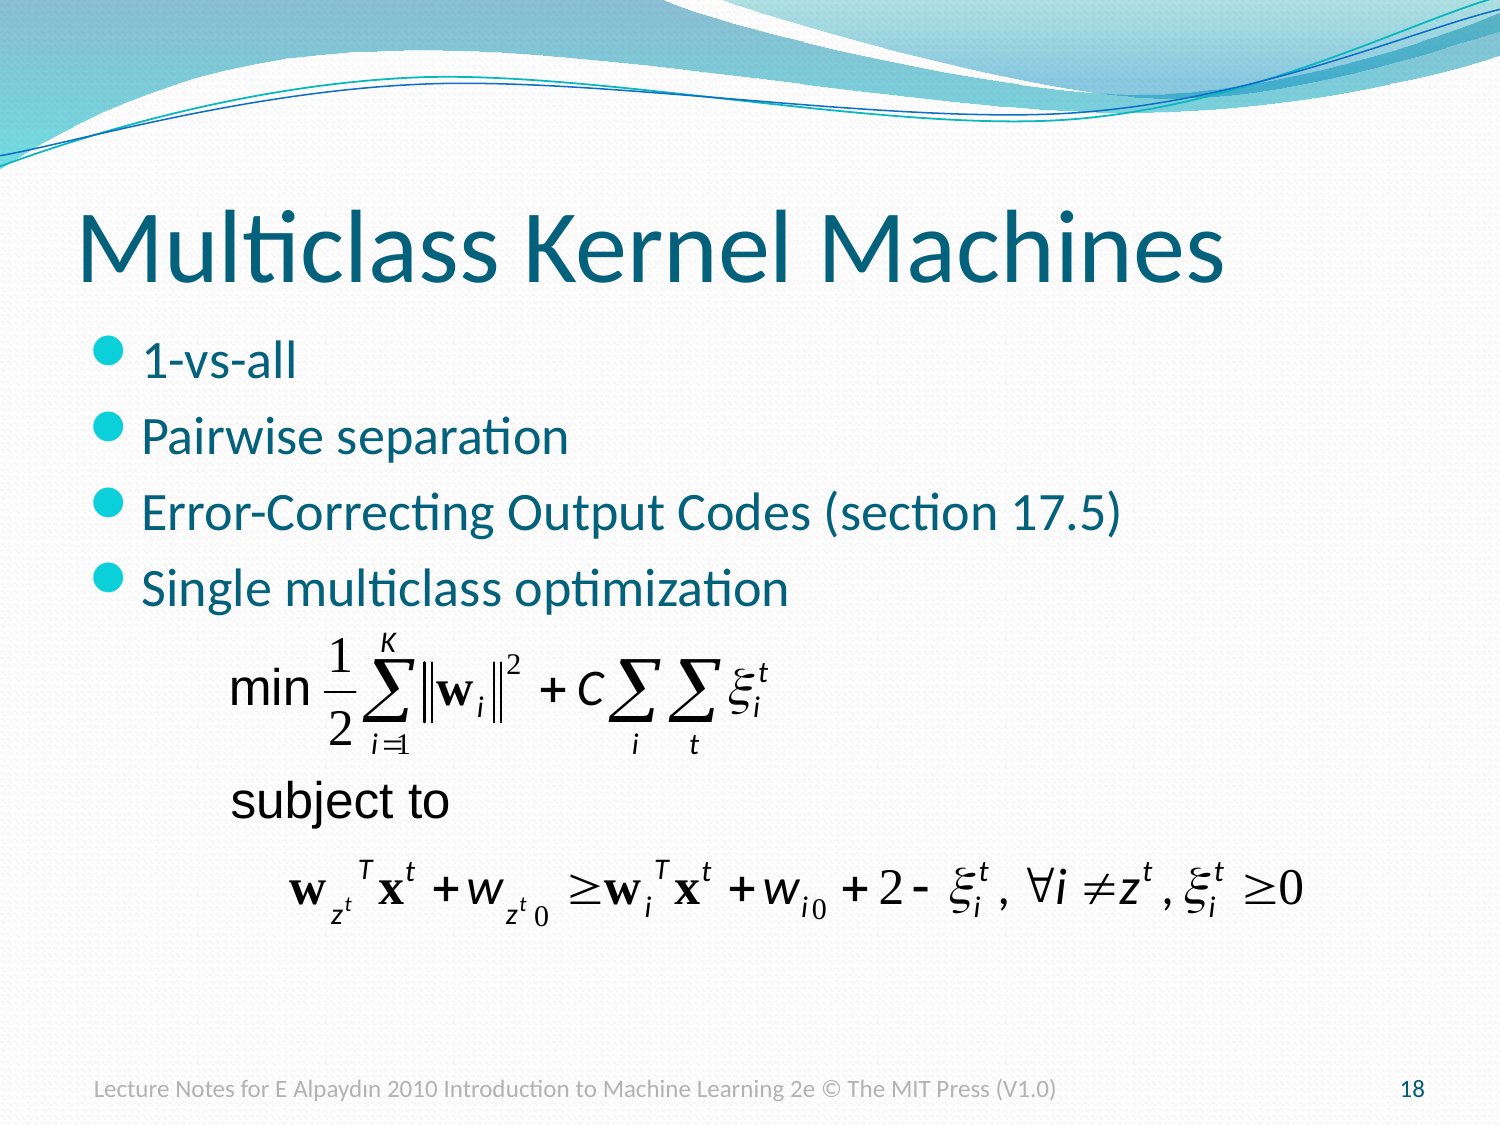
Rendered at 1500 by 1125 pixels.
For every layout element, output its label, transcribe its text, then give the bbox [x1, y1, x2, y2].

title Multiclass Kernel Machines [75, 115, 1425, 303]
footer Lecture Notes for E Alpaydın 2010 Introduction to Machine Learning 2e © The MIT Press (V1.0) [93, 1042, 1254, 1103]
slide_number 18 [1299, 1042, 1425, 1103]
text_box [223, 620, 1312, 939]
list 1-vs-all Pairwise separation Error-Correcting Output Codes (section 17.5) Single multiclass optimization [75, 317, 1425, 1038]
